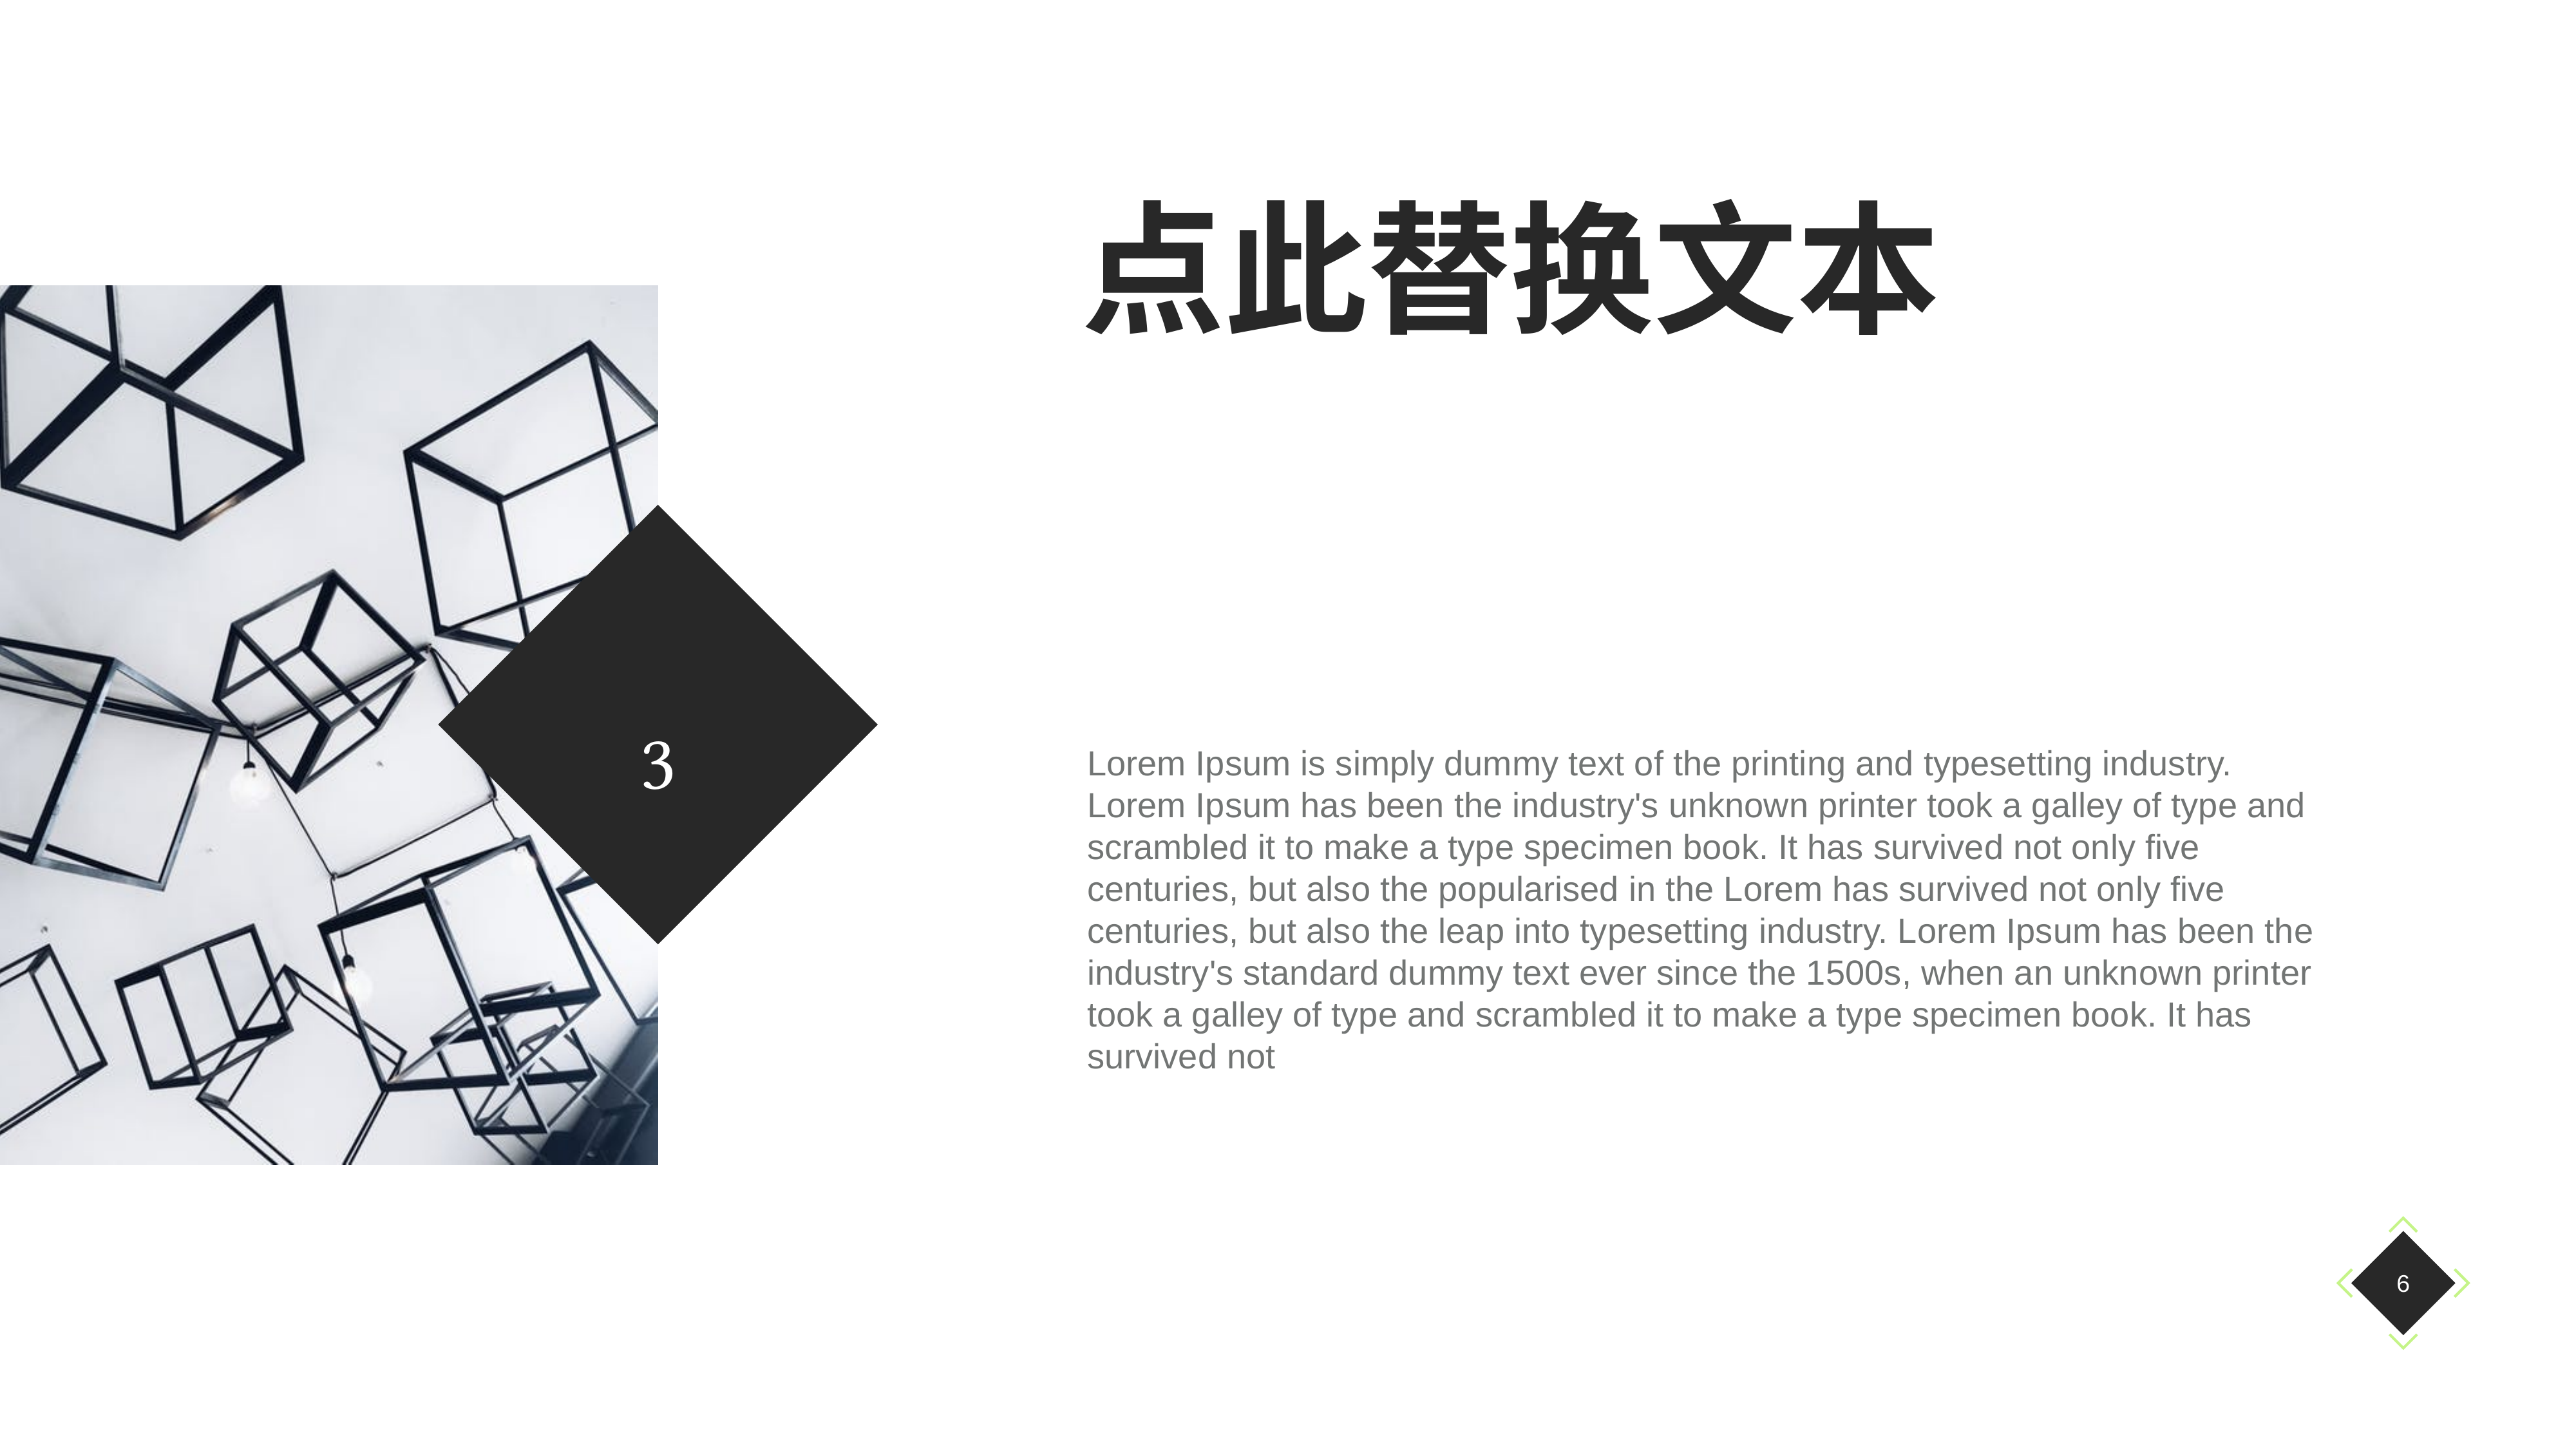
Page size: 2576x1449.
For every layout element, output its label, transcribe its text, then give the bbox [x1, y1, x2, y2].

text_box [502, 569, 814, 880]
slide_number 6 [2371, 1264, 2436, 1302]
picture [0, 285, 658, 1165]
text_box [1077, 175, 2339, 1231]
